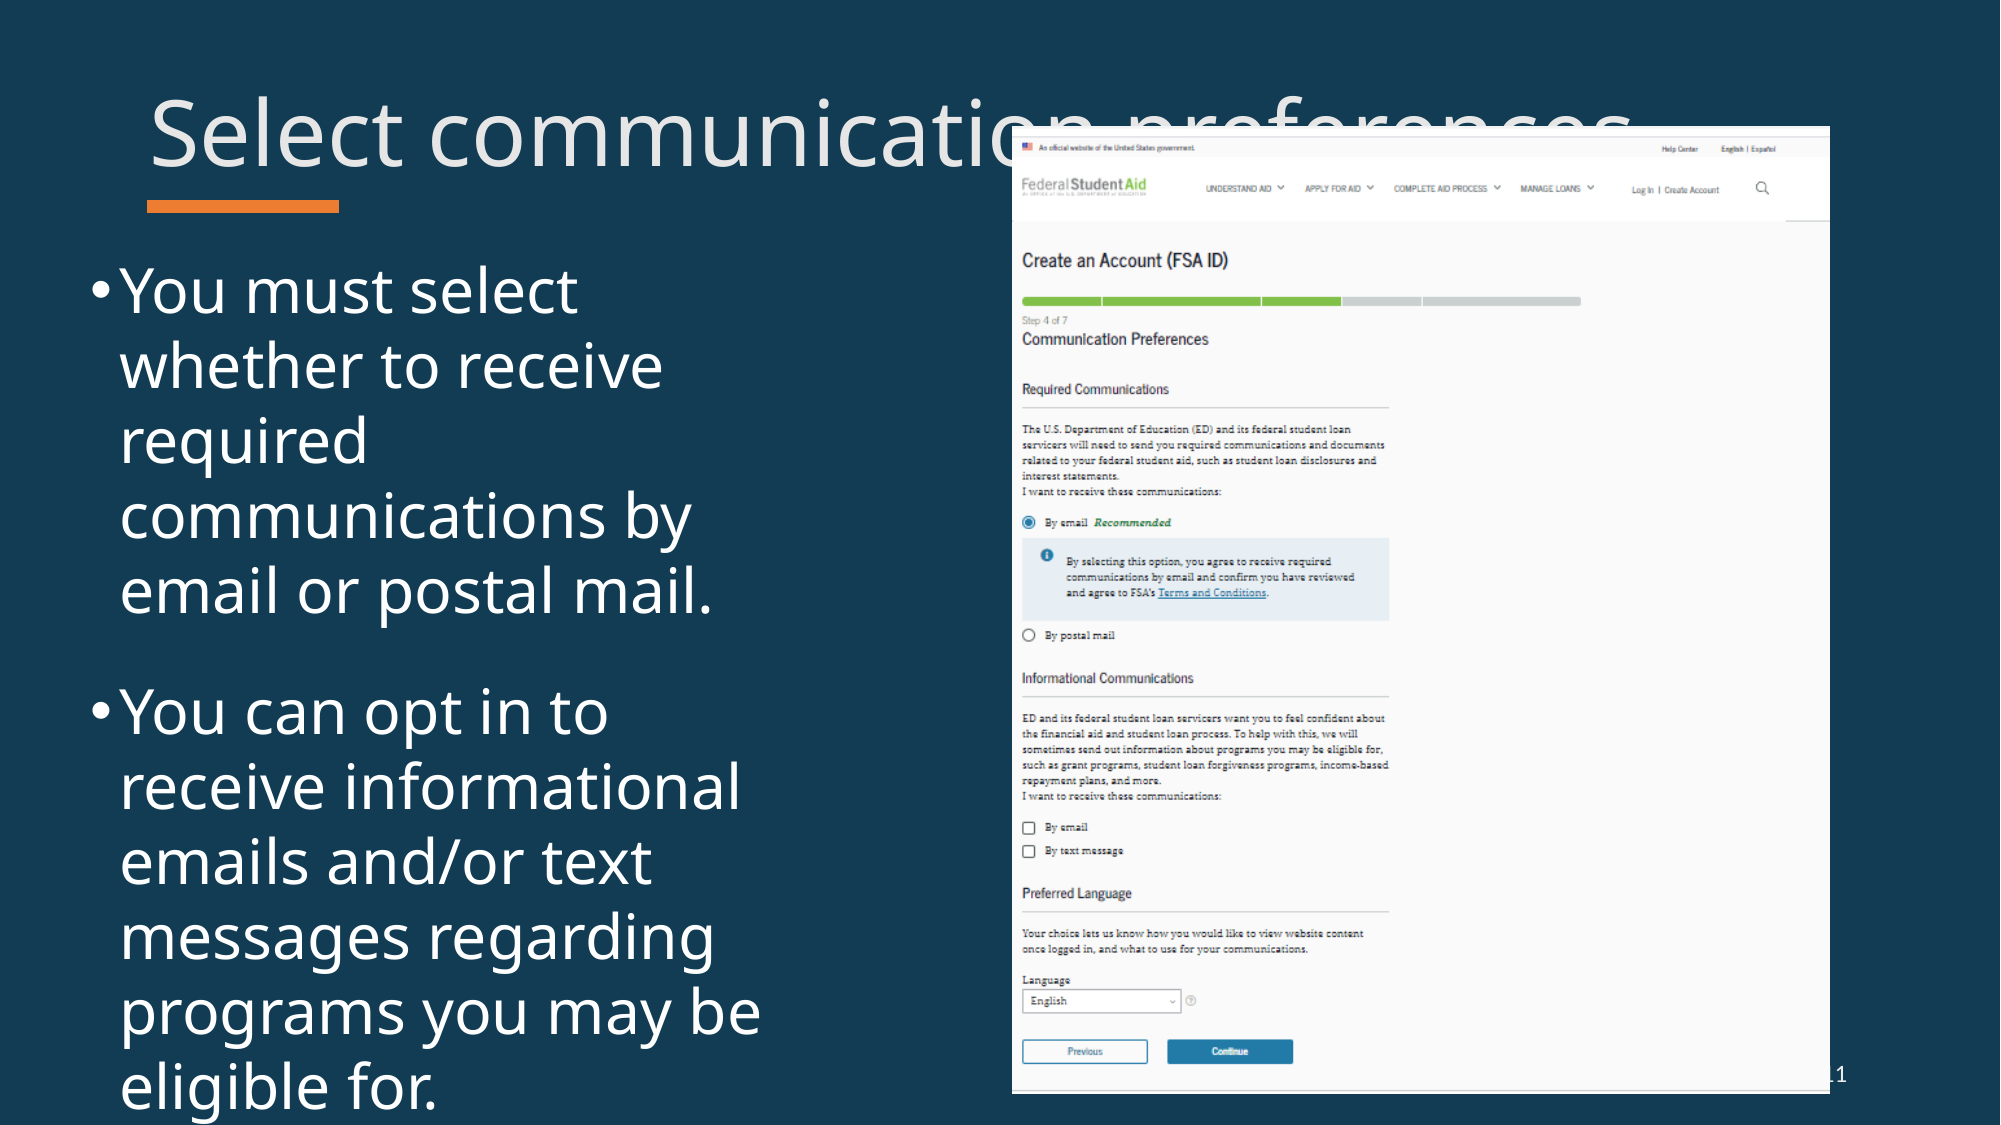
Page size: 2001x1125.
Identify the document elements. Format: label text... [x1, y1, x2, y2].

slide_number 11 [1412, 1042, 1863, 1103]
picture [1012, 126, 1830, 1094]
title Select communication preferences [149, 62, 1881, 194]
list You must select whether to receive required communications by email or postal mail. You can opt in to receive informational emails and/or text messages regarding programs you may be eligible for. [90, 243, 845, 658]
